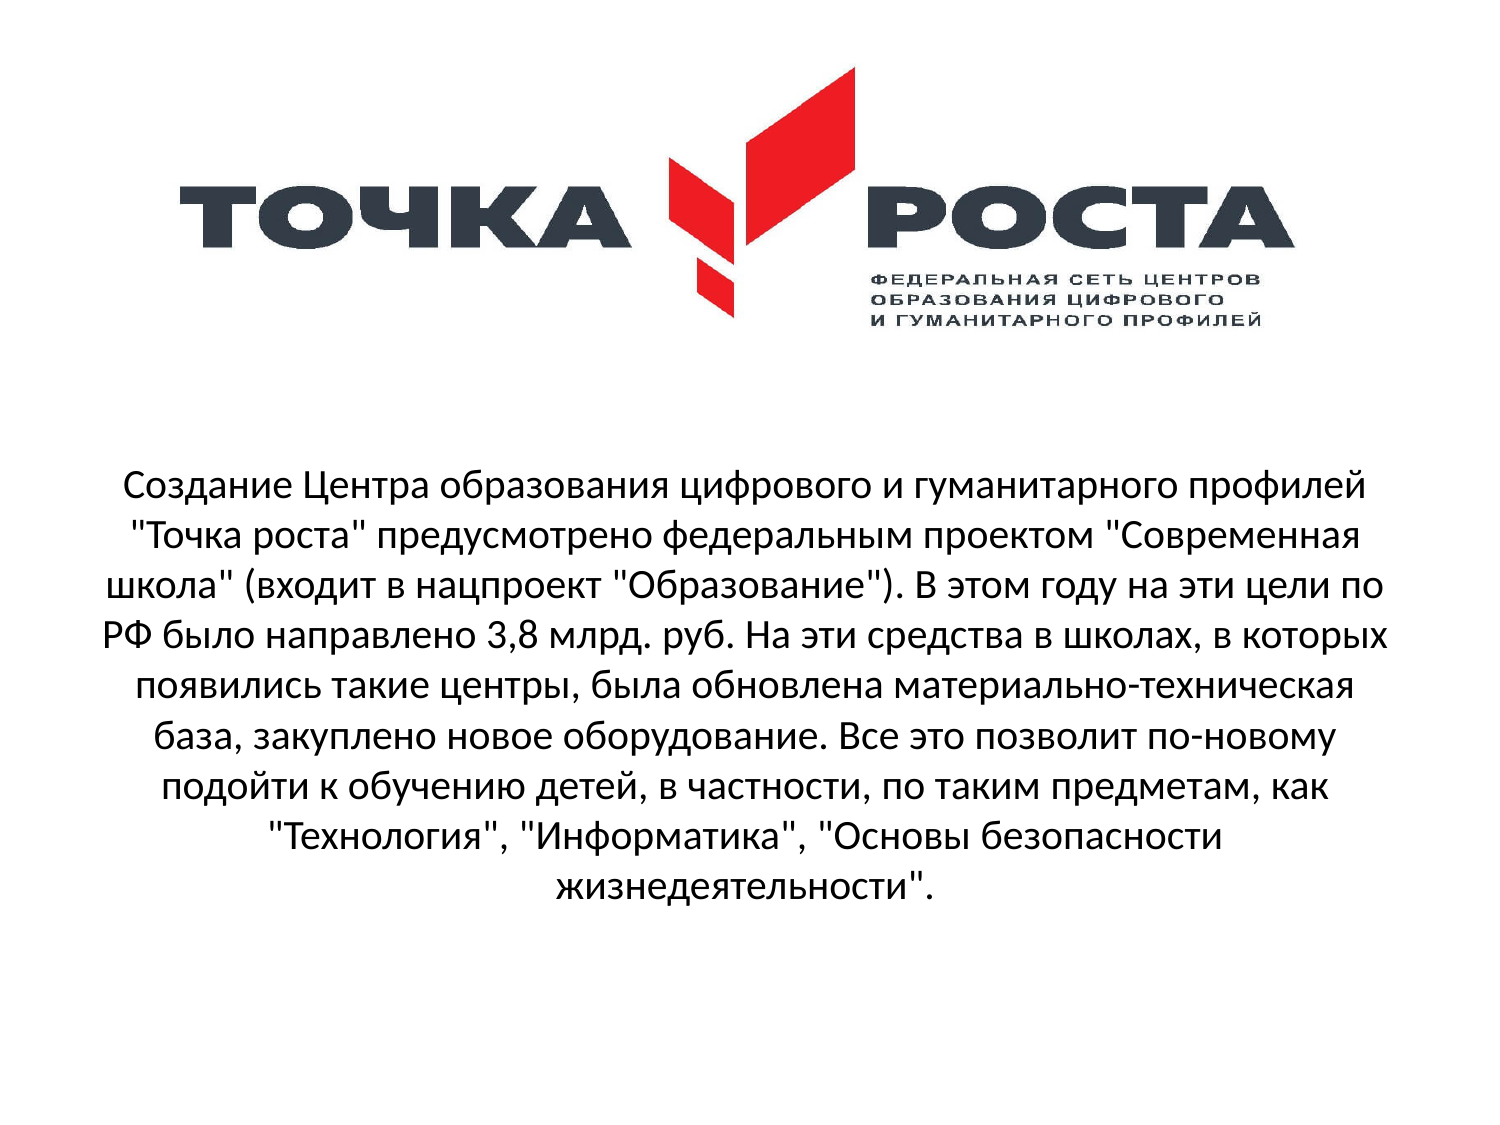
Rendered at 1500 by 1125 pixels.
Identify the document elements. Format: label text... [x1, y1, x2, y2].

title Создание Центра образования цифрового и гуманитарного профилей "Точка роста" предусмотрено федеральным проектом "Современная школа" (входит в нацпроект "Образование"). В этом году на эти цели по РФ было направлено 3,8 млрд. руб. На эти средства в школах, в которых появились такие центры, была обновлена материально-техническая база, закуплено новое оборудование. Все это позволит по-новому подойти к обучению детей, в частности, по таким предметам, как "Технология", "Информатика", "Основы безопасности жизнедеятельности". [70, 398, 1421, 1067]
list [58, 0, 1409, 423]
